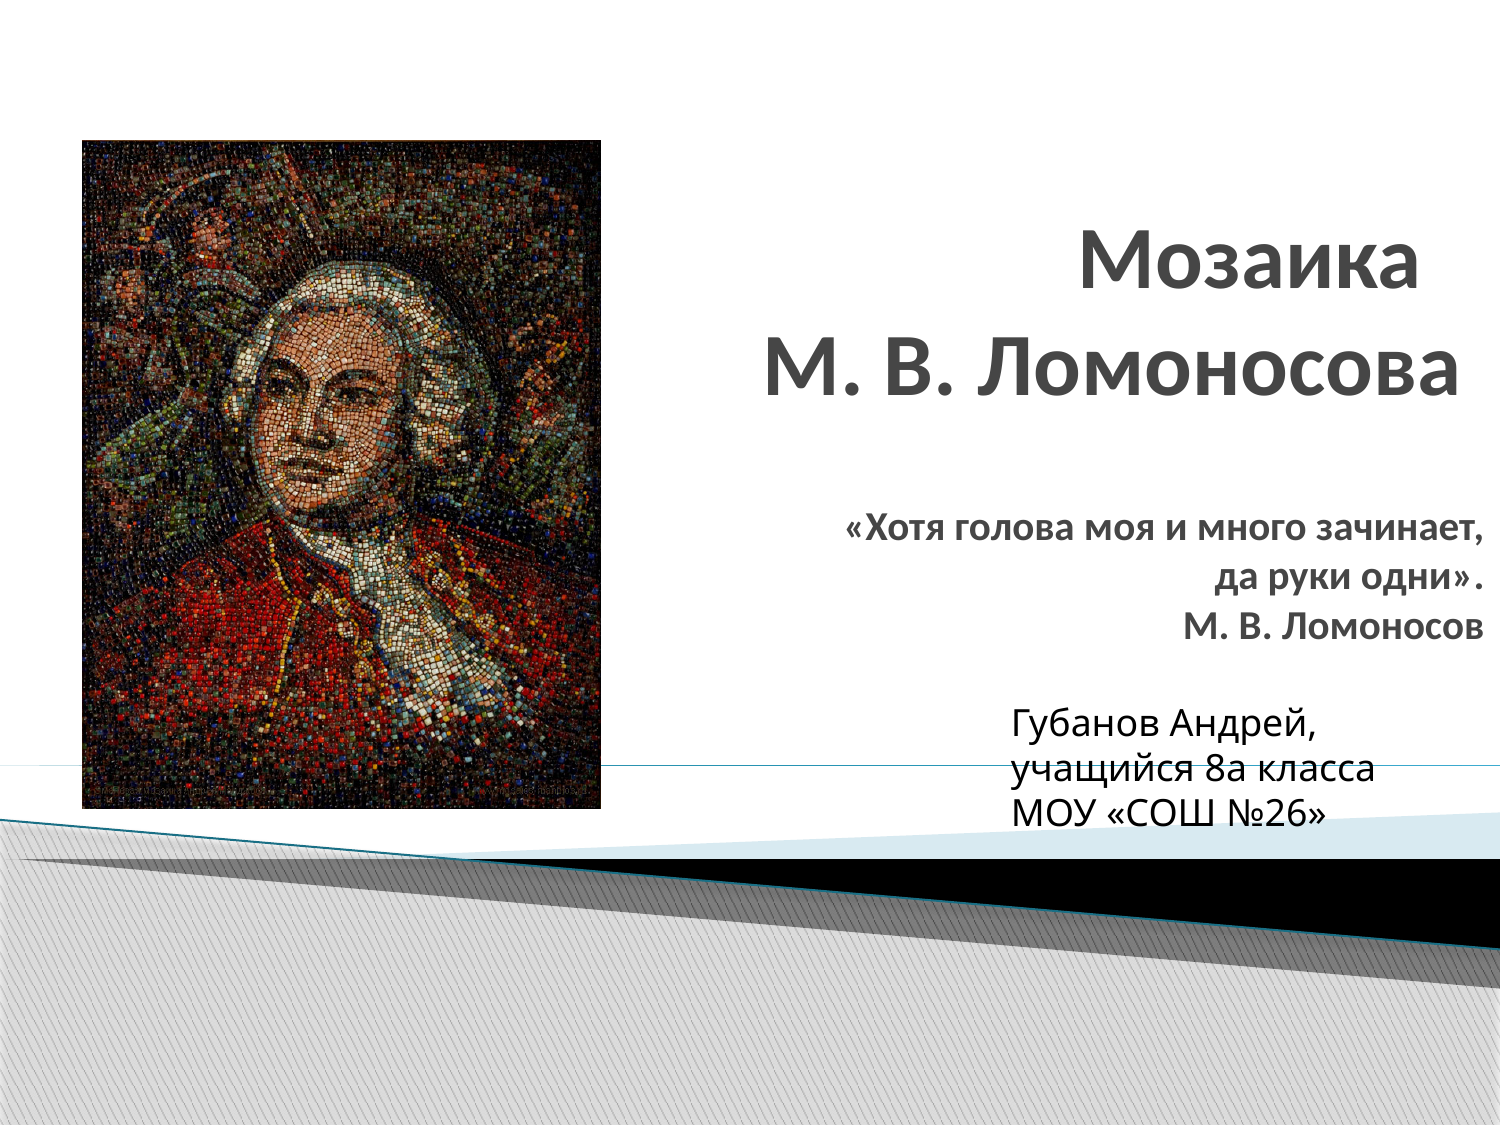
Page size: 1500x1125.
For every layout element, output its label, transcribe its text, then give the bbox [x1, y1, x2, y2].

title Мозаика М. В. Ломоносова [703, 187, 1477, 528]
picture [0, 140, 602, 809]
text_box Губанов Андрей, учащийся 8а класса МОУ «СОШ №26» [996, 691, 1477, 842]
subtitle «Хотя голова моя и много зачинает, да руки одни». М. В. Ломоносов [785, 492, 1500, 657]
picture [5, 859, 1500, 989]
